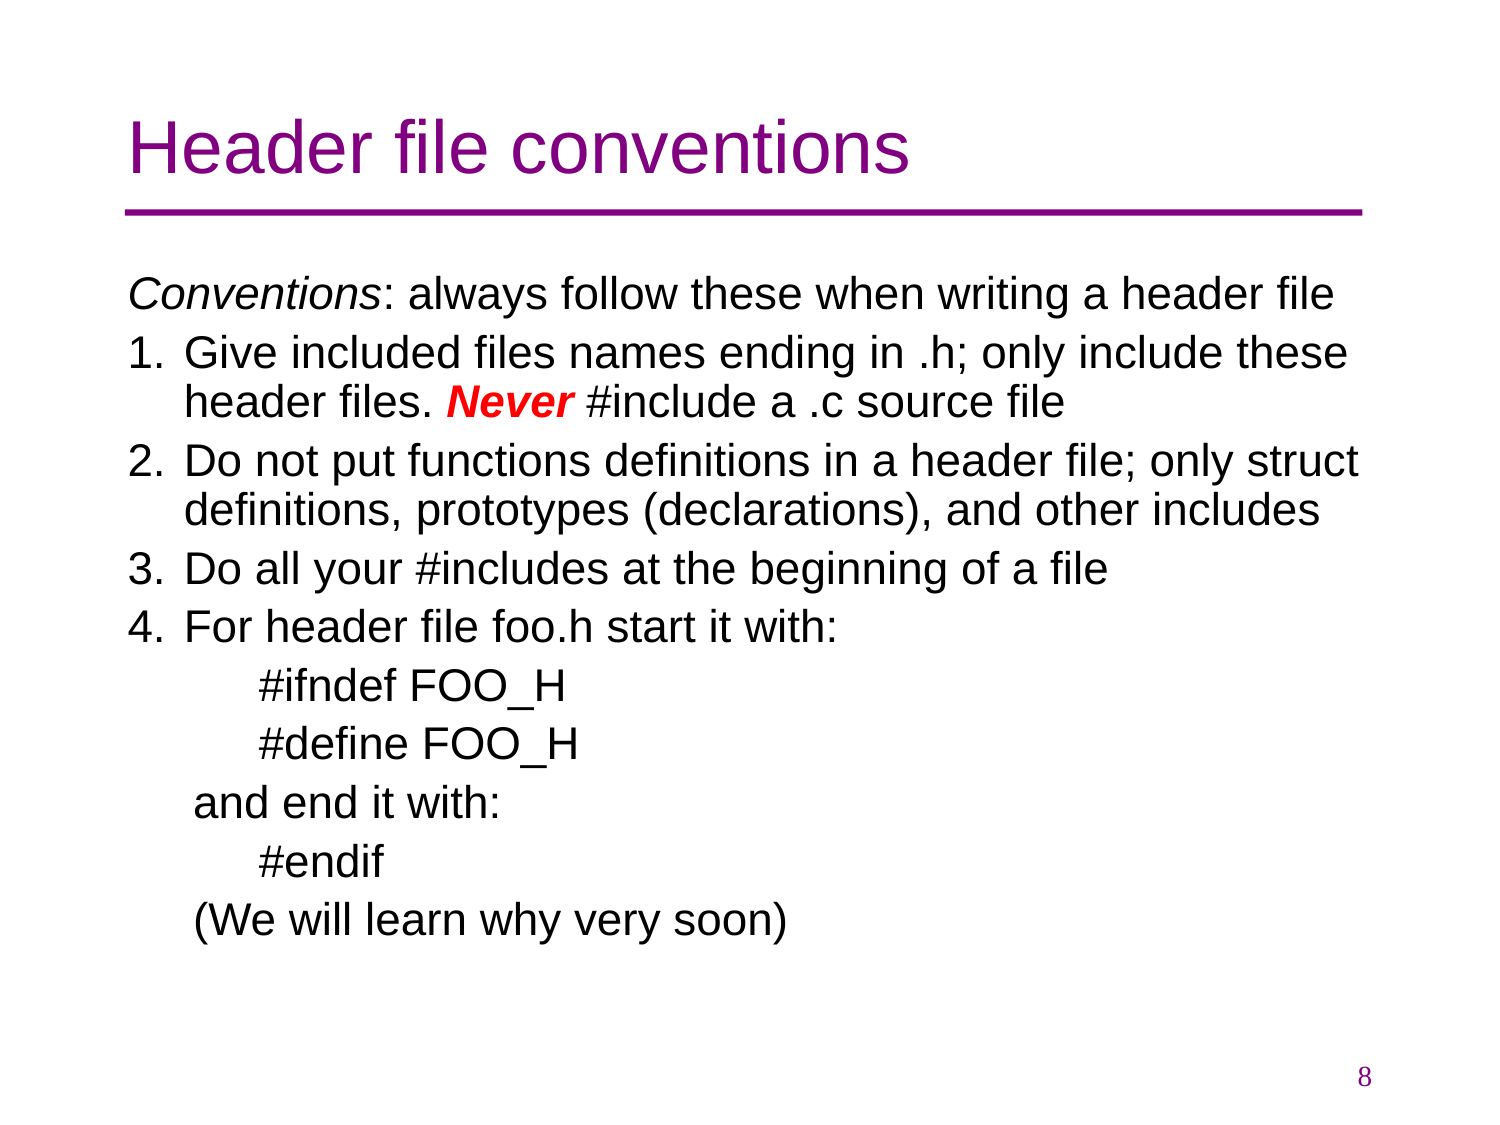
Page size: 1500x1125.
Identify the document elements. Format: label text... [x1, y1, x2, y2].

slide_number 8 [1074, 1049, 1388, 1125]
title Header file conventions [112, 50, 1388, 238]
list Conventions: always follow these when writing a header file Give included files names ending in .h; only include these header files. Never #include a .c source file Do not put functions definitions in a header file; only struct definitions, prototypes (declarations), and other includes Do all your #includes at the beginning of a file For header file foo.h start it with: #ifndef FOO_H #define FOO_H and end it with: #endif (We will learn why very soon) [112, 262, 1388, 1000]
